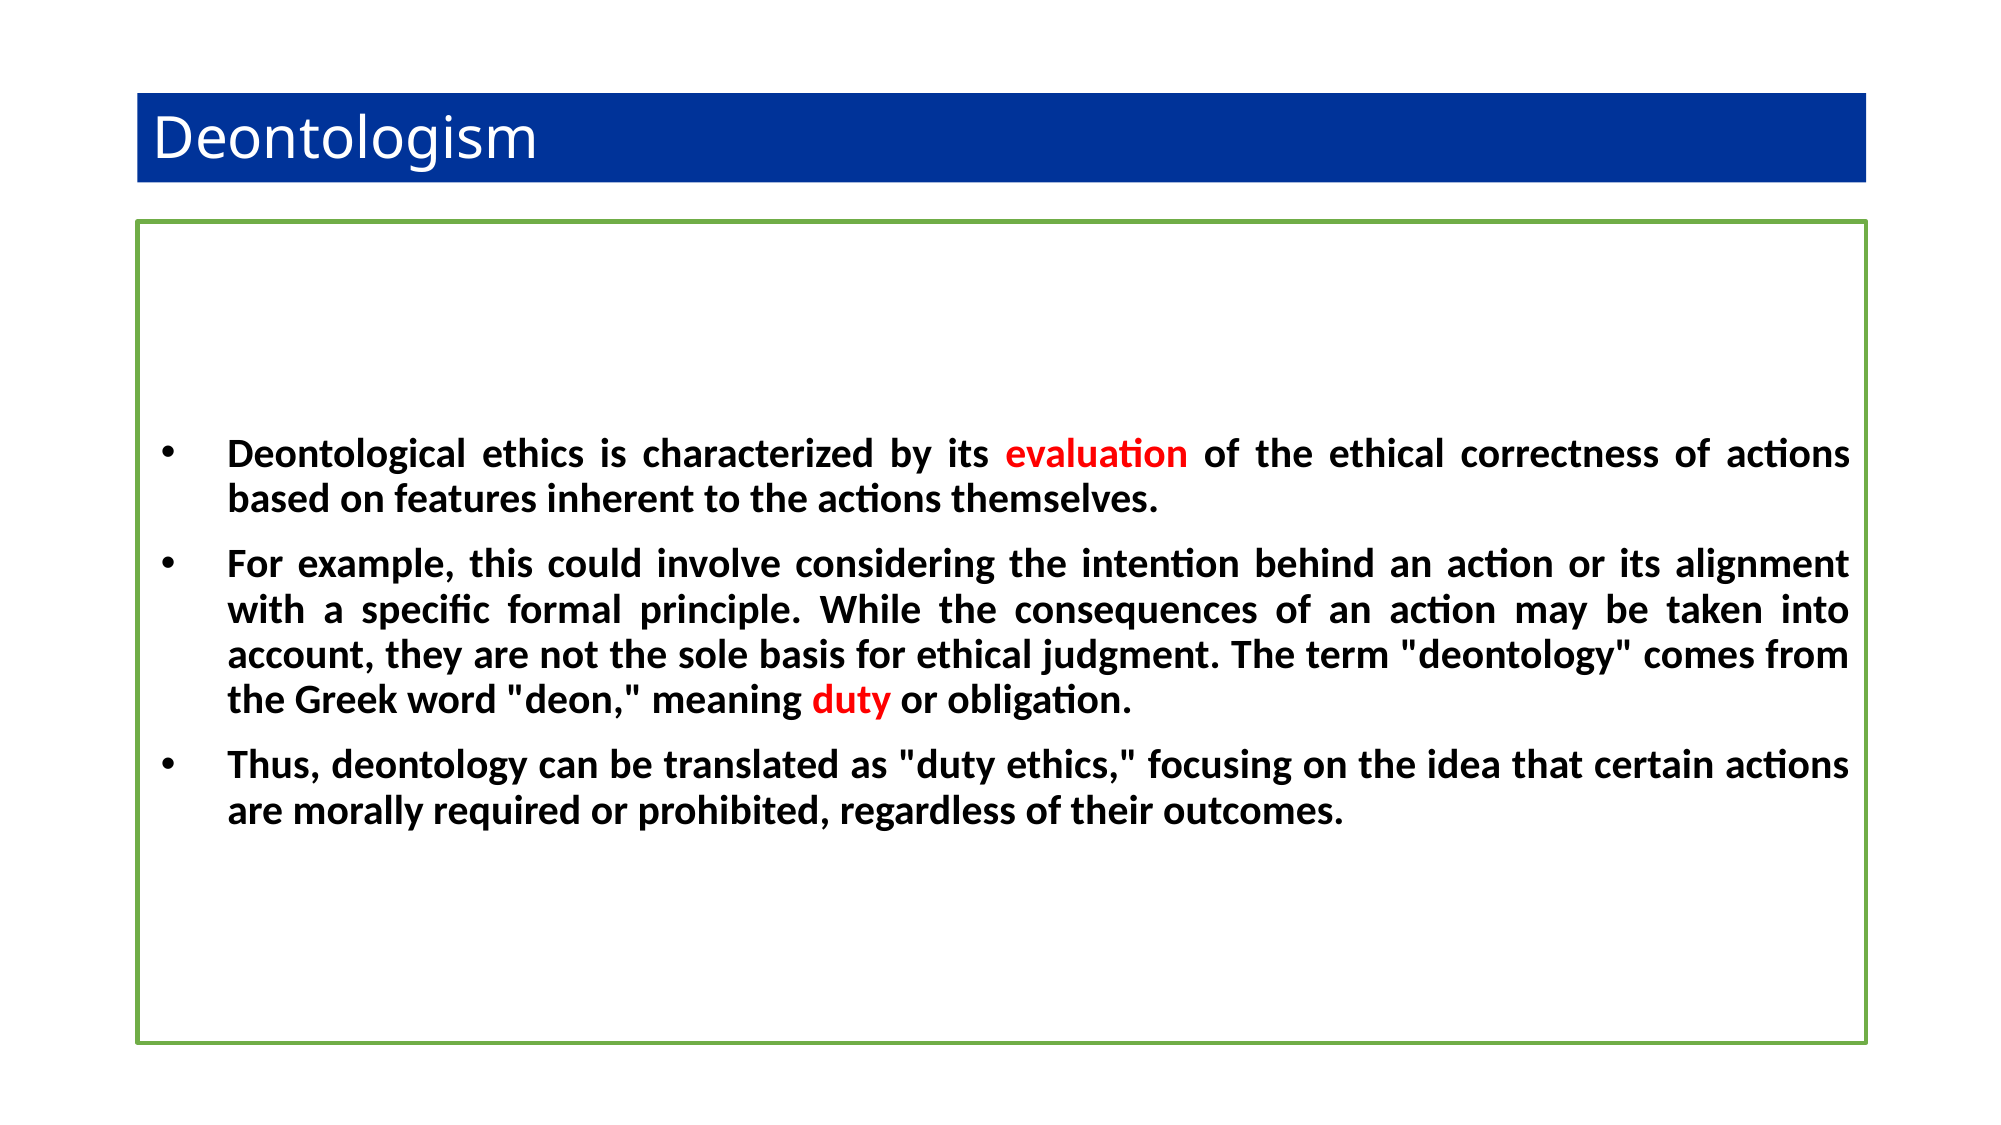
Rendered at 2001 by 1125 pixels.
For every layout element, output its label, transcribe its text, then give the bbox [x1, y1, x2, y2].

list Deontological ethics is characterized by its evaluation of the ethical correctness of actions based on features inherent to the actions themselves. For example, this could involve considering the intention behind an action or its alignment with a specific formal principle. While the consequences of an action may be taken into account, they are not the sole basis for ethical judgment. The term "deontology" comes from the Greek word "deon," meaning duty or obligation. Thus, deontology can be translated as "duty ethics," focusing on the idea that certain actions are morally required or prohibited, regardless of their outcomes. [137, 221, 1867, 1043]
title Deontologism [137, 93, 1867, 183]
